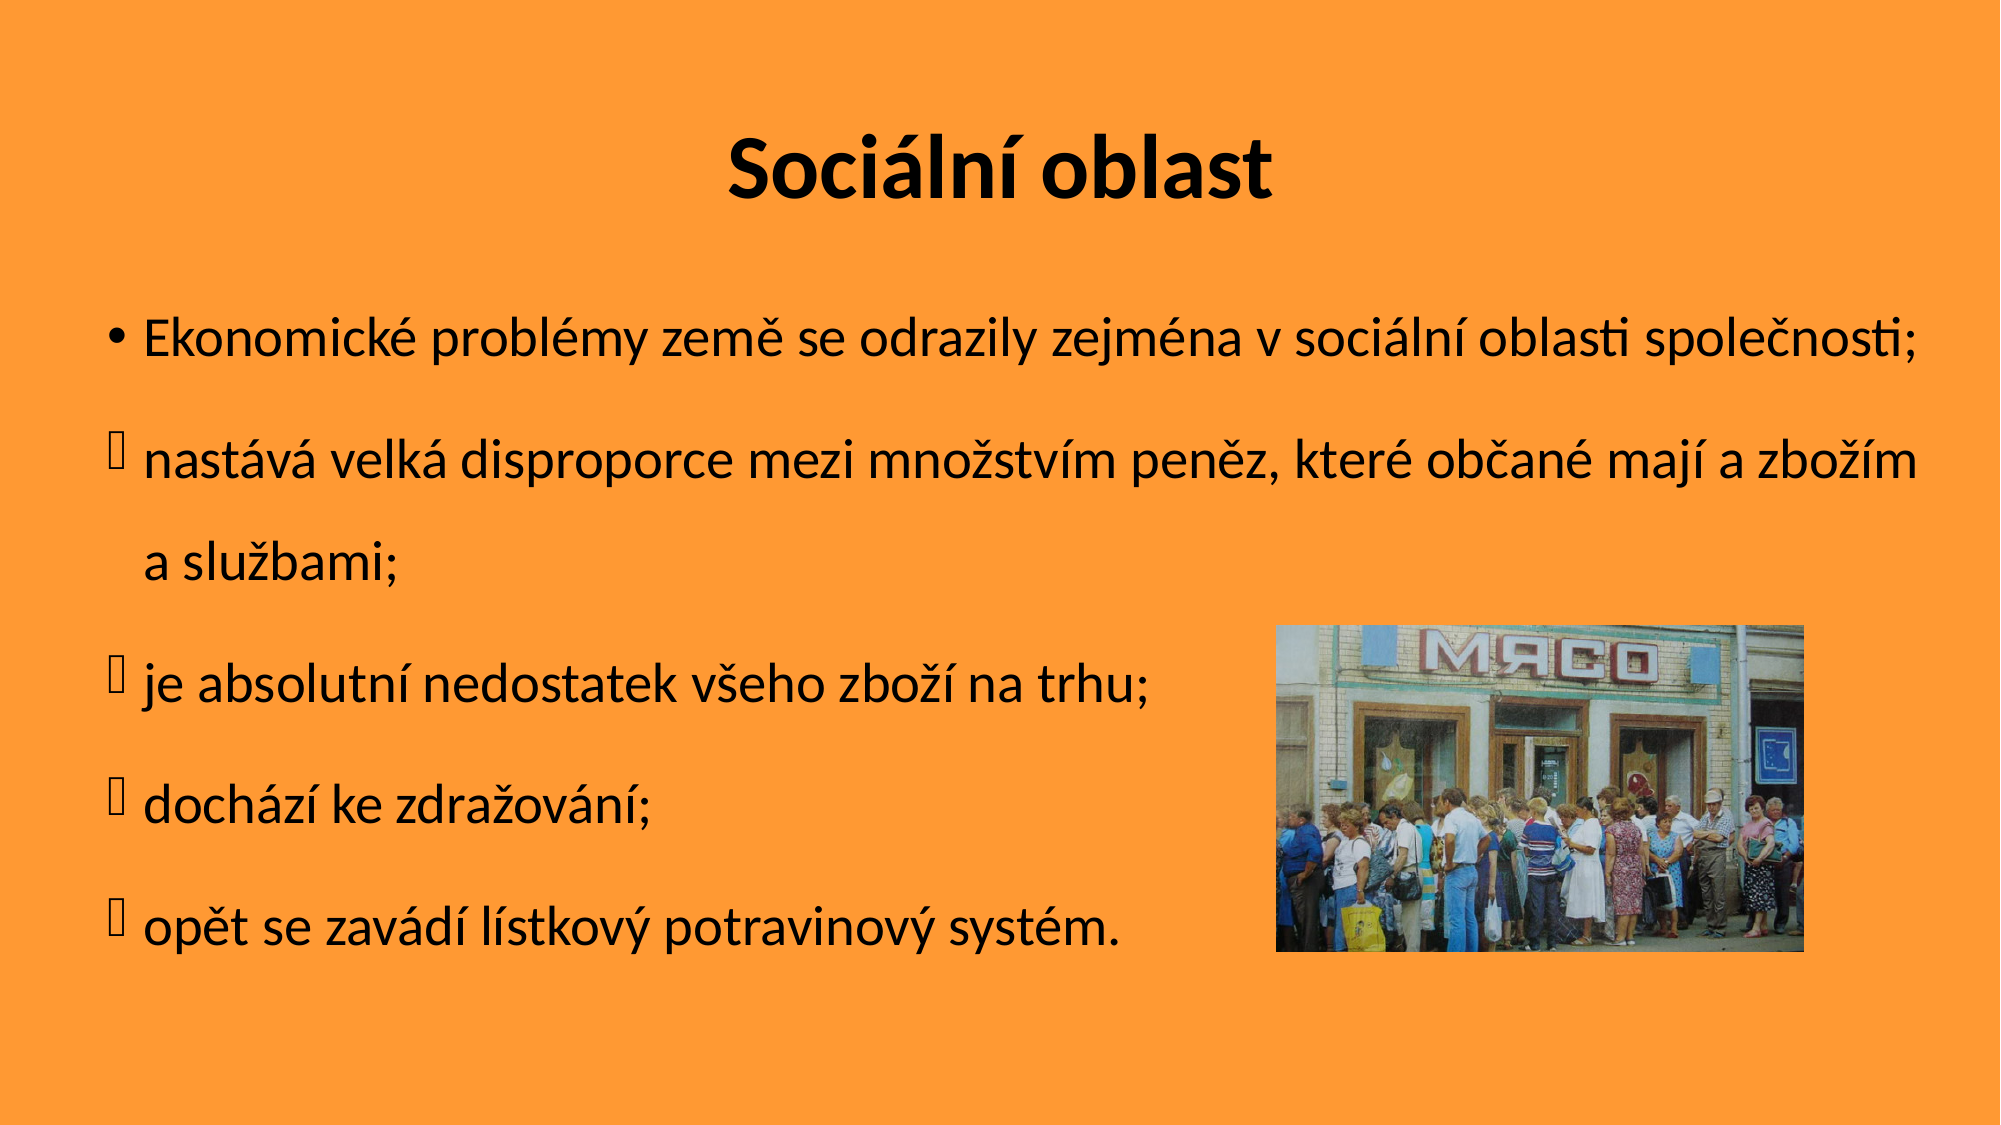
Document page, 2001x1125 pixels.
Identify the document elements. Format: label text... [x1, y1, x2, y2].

list Ekonomické problémy země se odrazily zejména v sociální oblasti společnosti; nastává velká disproporce mezi množstvím peněz, které občané mají a zbožím a službami; je absolutní nedostatek všeho zboží na trhu; dochází ke zdražování; opět se zavádí lístkový potravinový systém. [92, 299, 1948, 1014]
picture [1275, 625, 1804, 952]
title Sociální oblast [138, 60, 1864, 278]
